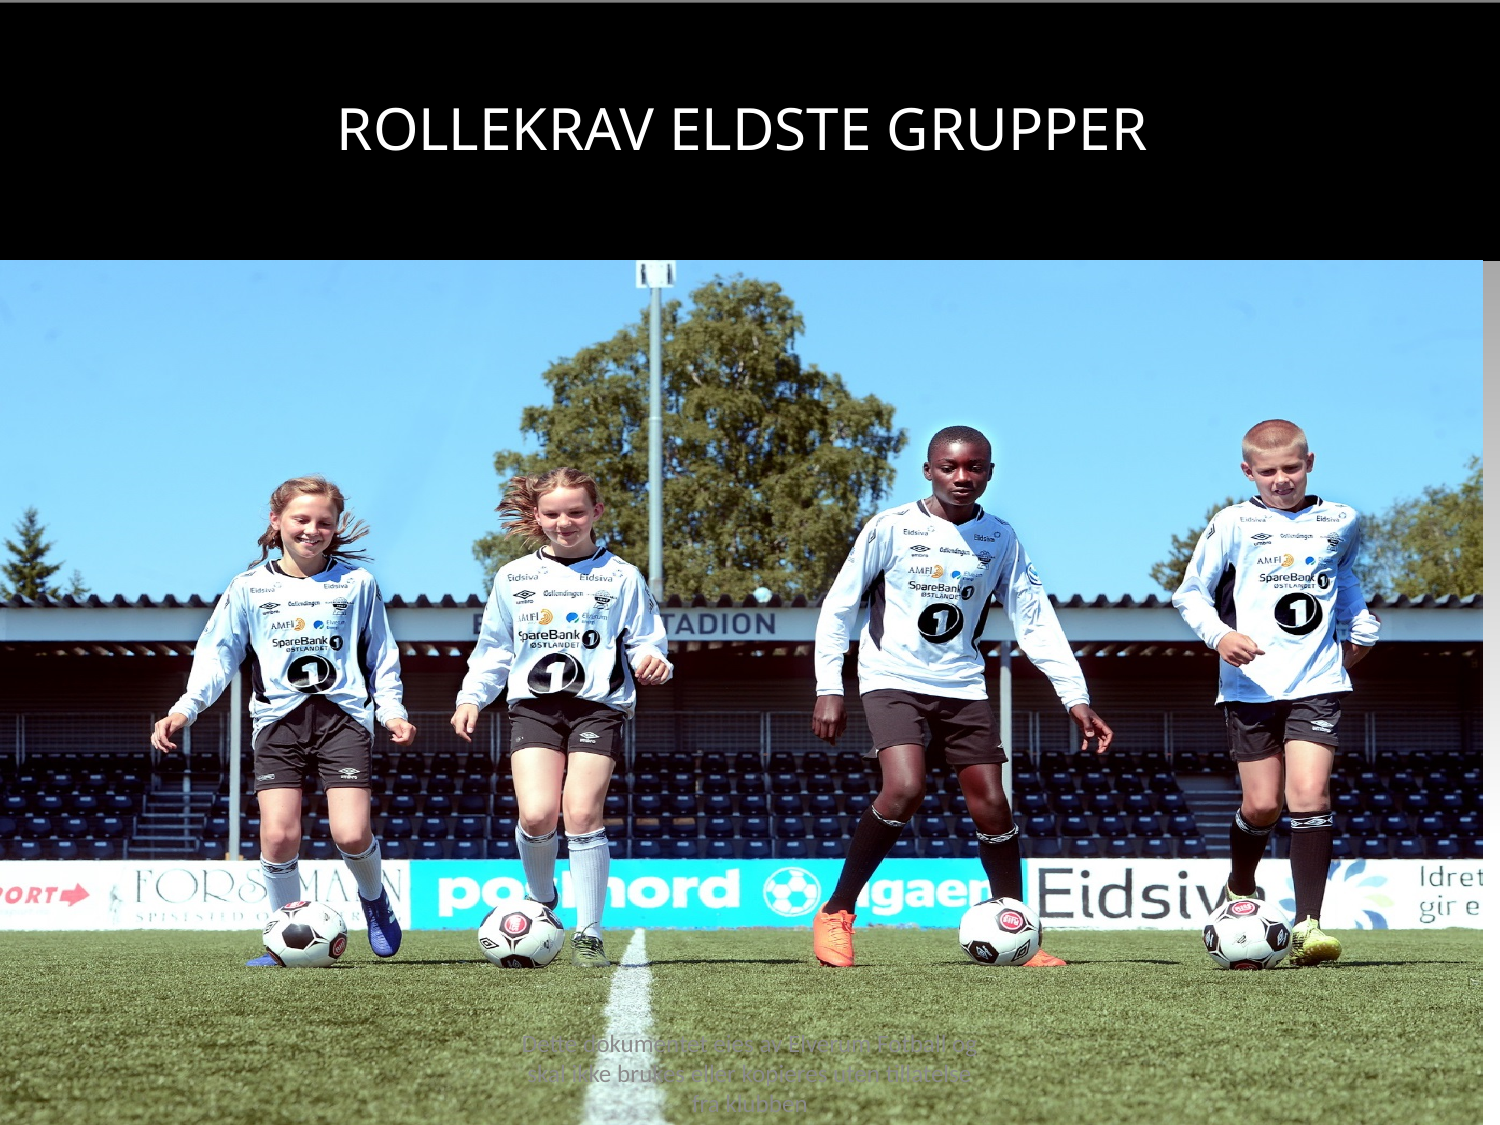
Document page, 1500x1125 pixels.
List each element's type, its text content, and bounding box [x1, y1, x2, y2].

text_box ROLLEKRAV eldste grupper [0, 2, 1500, 261]
picture [0, 260, 1483, 1125]
